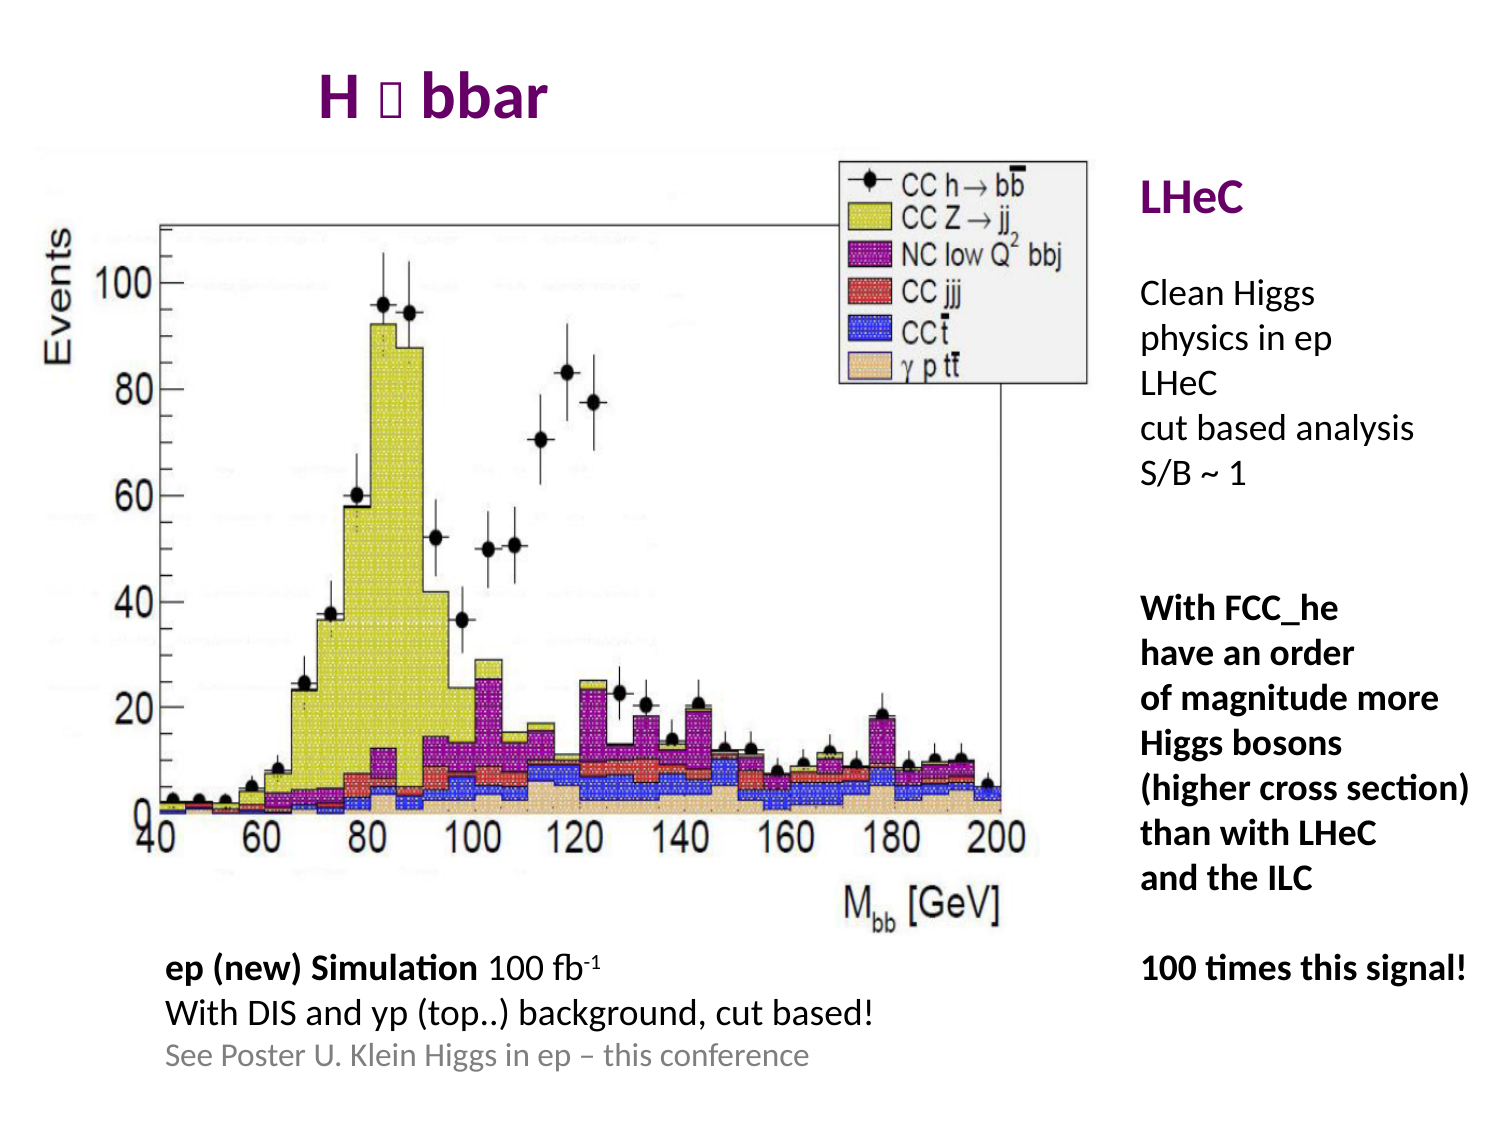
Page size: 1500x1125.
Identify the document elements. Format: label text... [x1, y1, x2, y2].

text_box ep (new) Simulation 100 fb-1 With DIS and yp (top..) background, cut based! See Poster U. Klein Higgs in ep – this conference [150, 952, 892, 1081]
text_box LHeC Clean Higgs physics in ep LHeC cut based analysis S/B ~ 1 With FCC_he have an order of magnitude more Higgs bosons (higher cross section) than with LHeC and the ILC 100 times this signal! [1125, 155, 1486, 996]
title H  bbar [180, 27, 688, 136]
picture [33, 138, 1099, 944]
